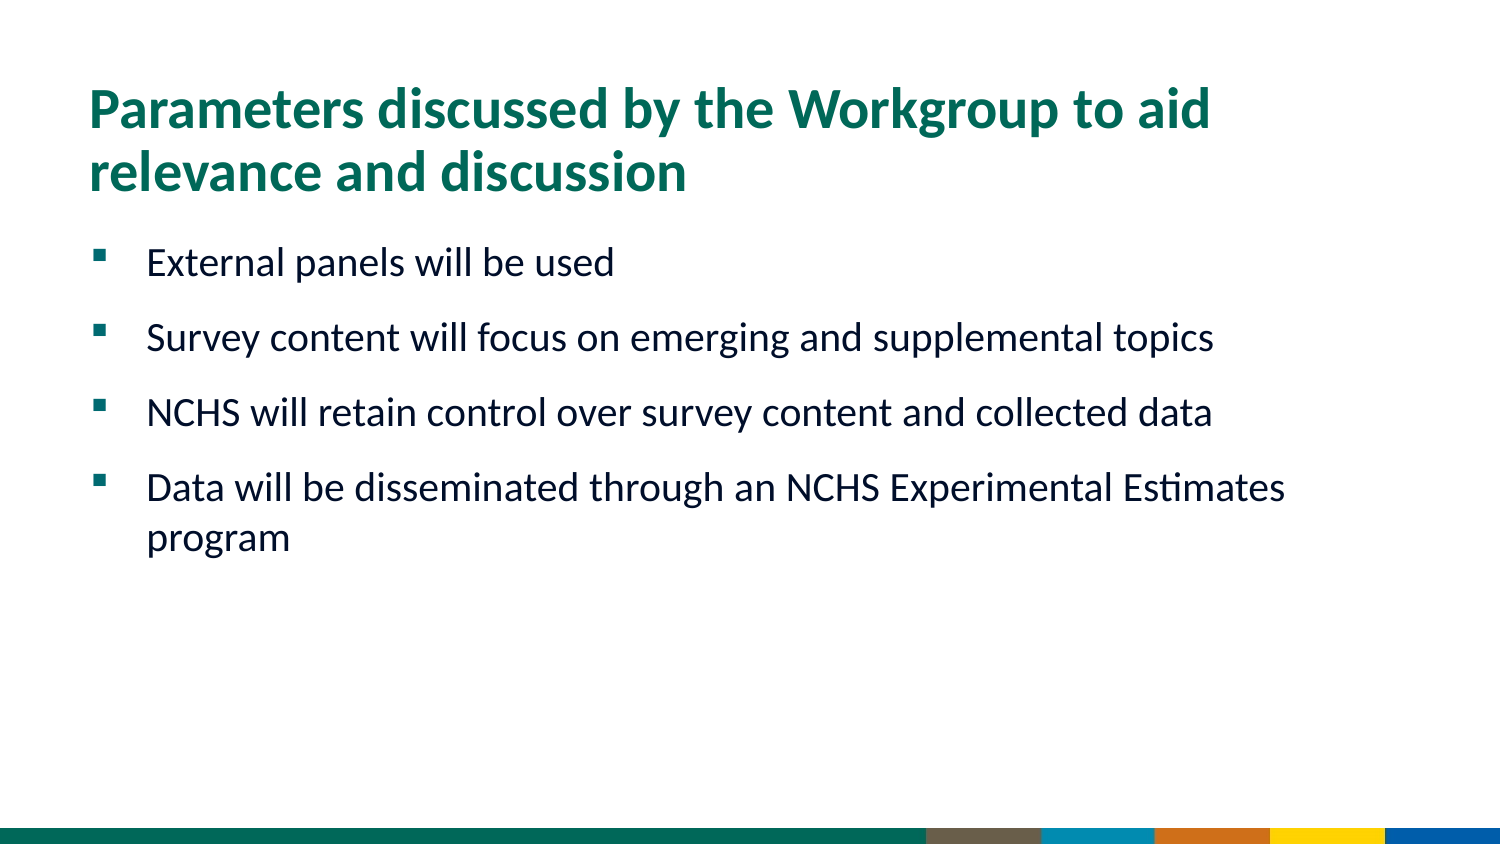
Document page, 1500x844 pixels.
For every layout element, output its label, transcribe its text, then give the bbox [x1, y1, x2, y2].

list External panels will be used Survey content will focus on emerging and supplemental topics NCHS will retain control over survey content and collected data Data will be disseminated through an NCHS Experimental Estimates program [75, 227, 1425, 776]
title Parameters discussed by the Workgroup to aid relevance and discussion [75, 69, 1425, 211]
picture [1154, 828, 1500, 844]
picture [0, 828, 1042, 844]
